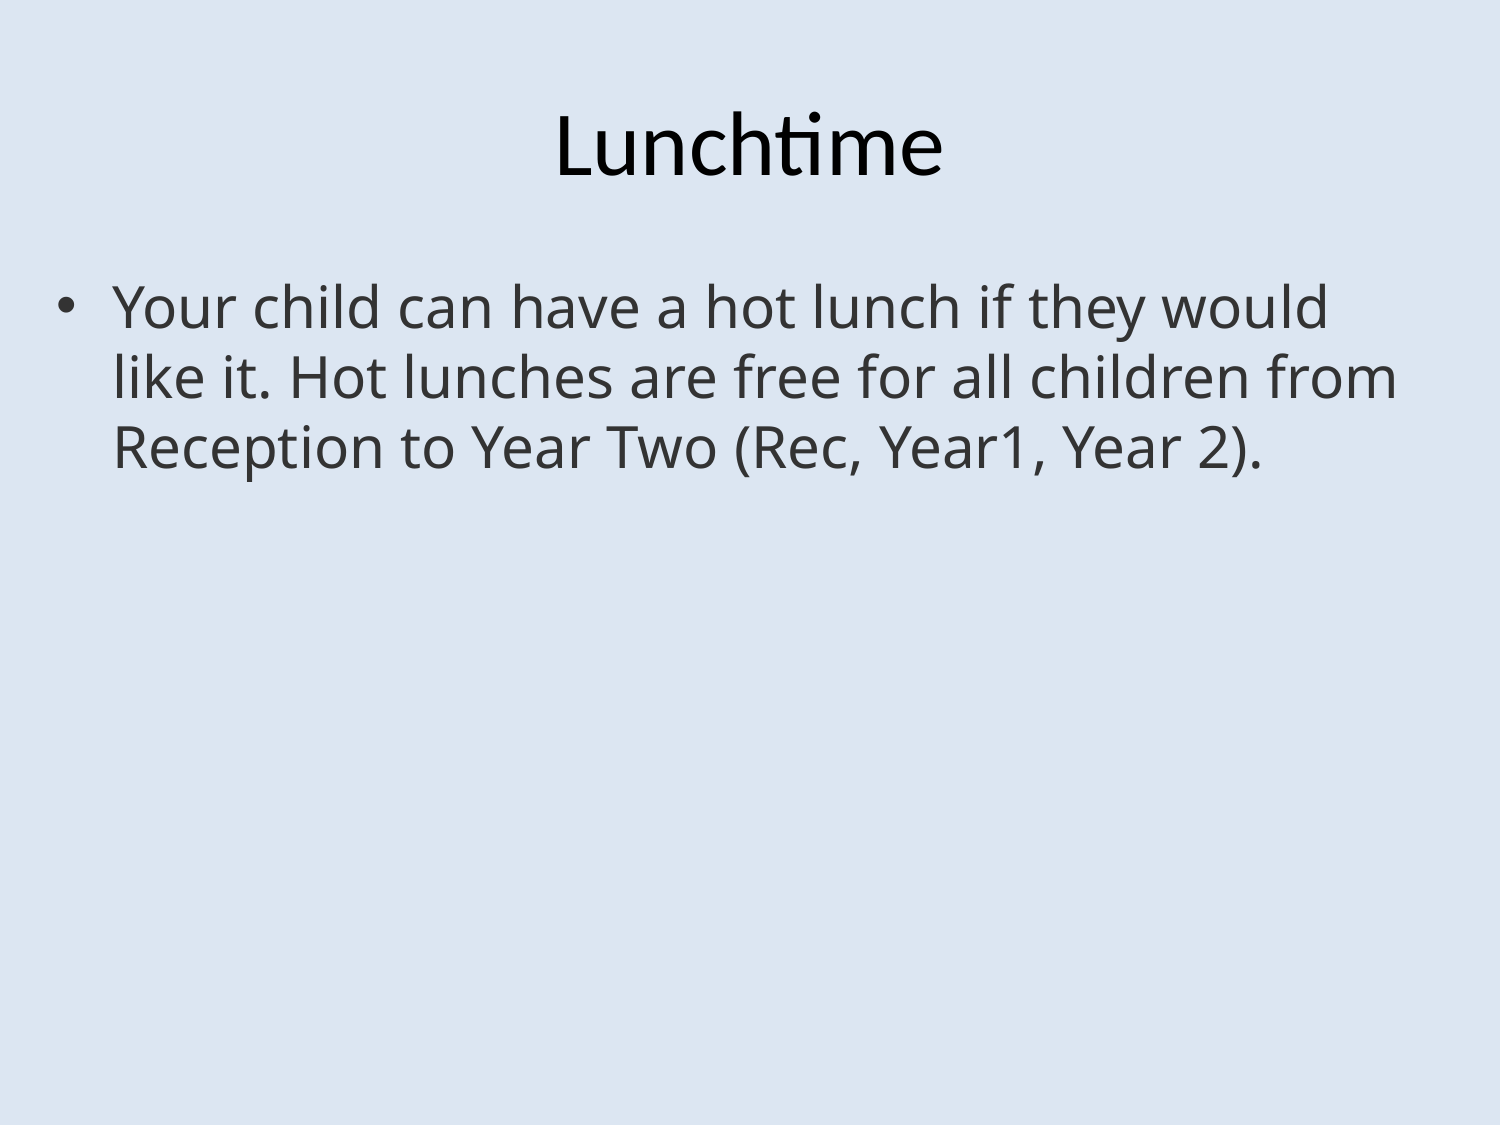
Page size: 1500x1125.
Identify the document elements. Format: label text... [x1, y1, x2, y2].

list Your child can have a hot lunch if they would like it. Hot lunches are free for all children from Reception to Year Two (Rec, Year1, Year 2). [41, 262, 1448, 1036]
title Lunchtime [74, 44, 1426, 233]
